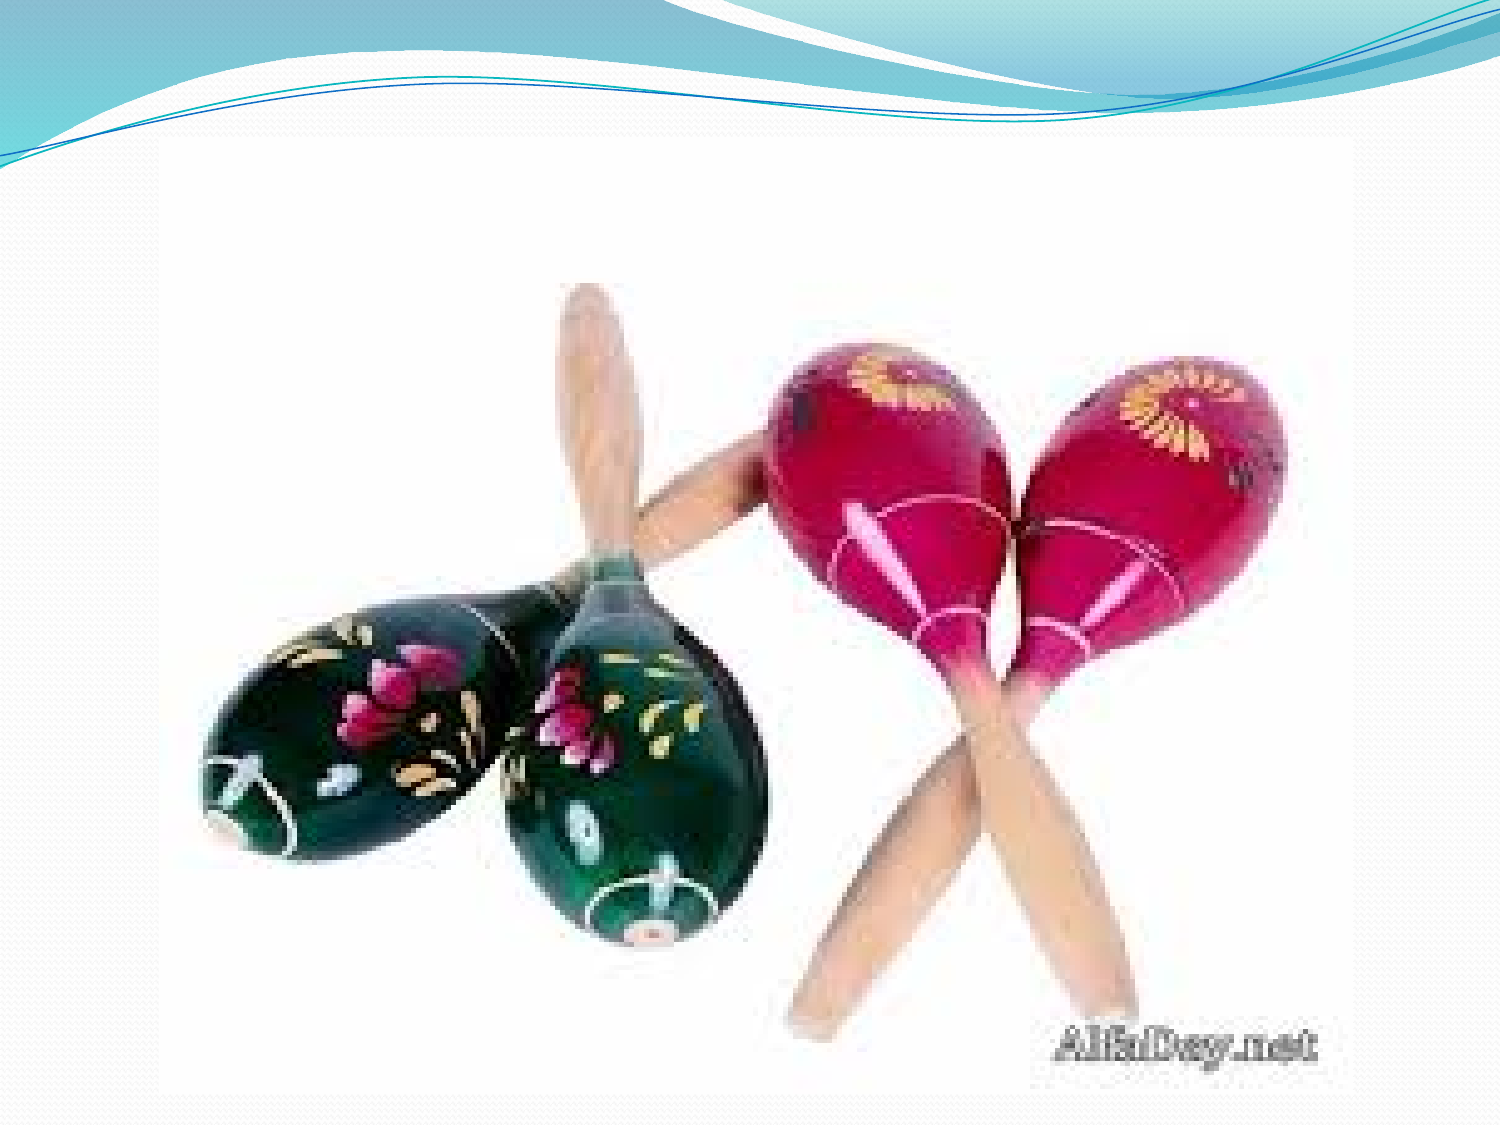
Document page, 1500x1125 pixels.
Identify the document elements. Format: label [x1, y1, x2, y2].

picture [159, 136, 1353, 1095]
